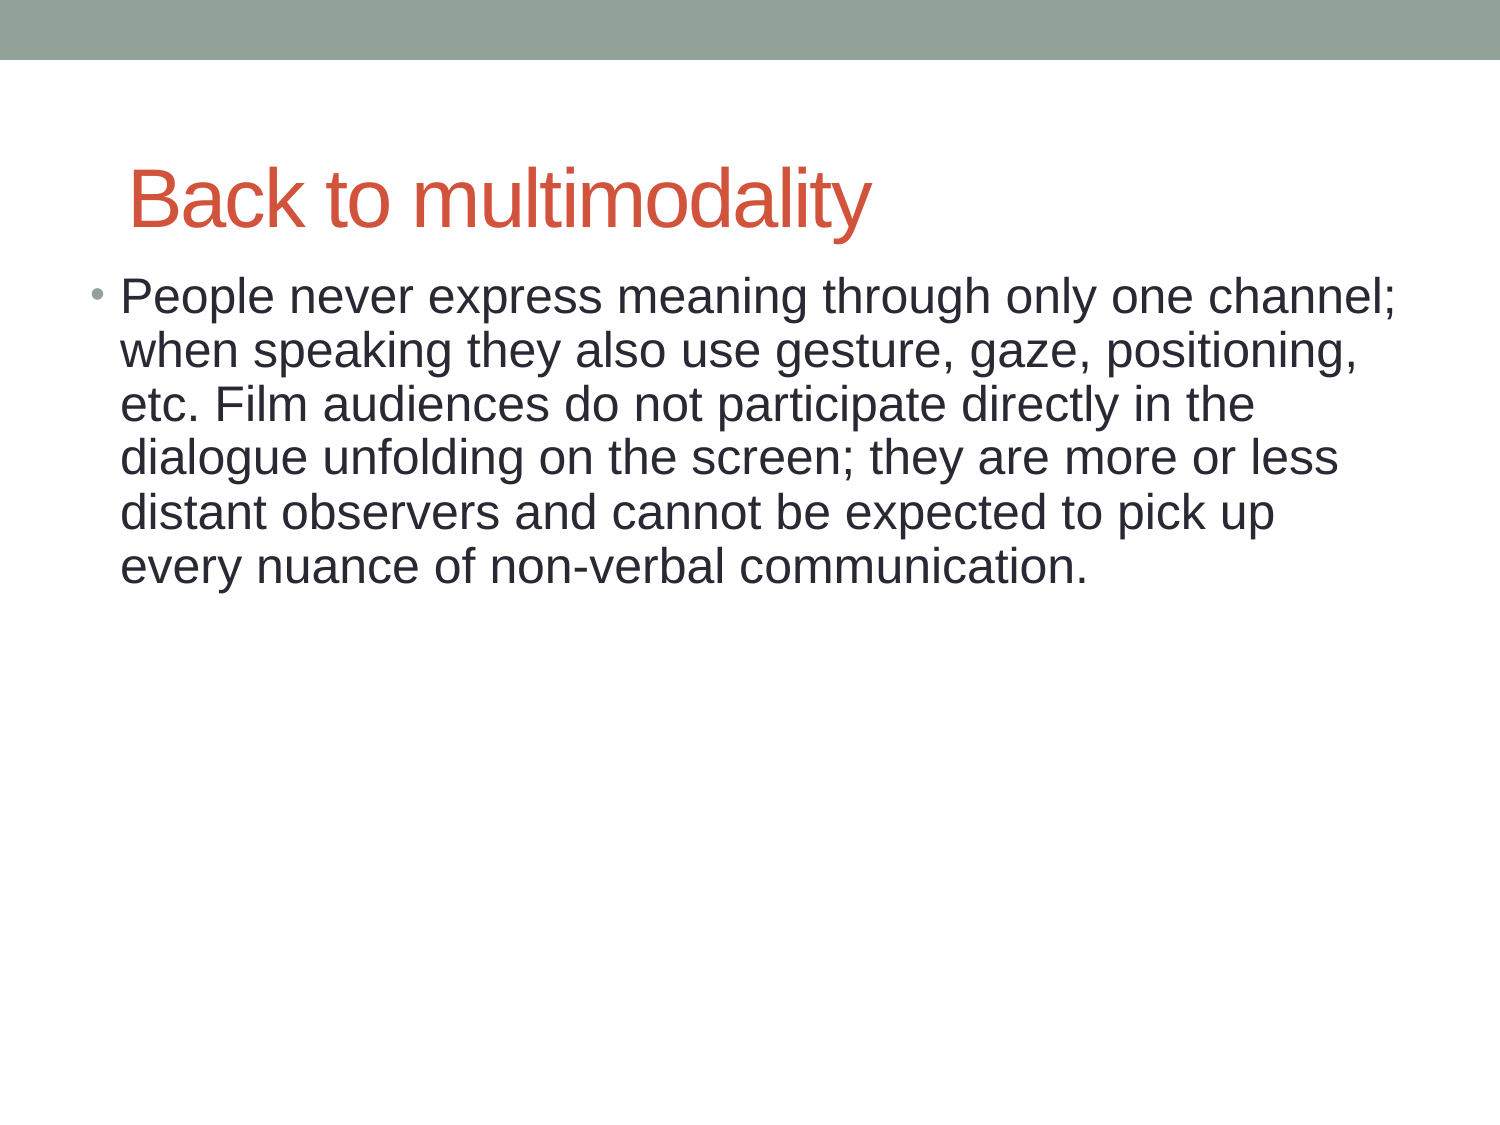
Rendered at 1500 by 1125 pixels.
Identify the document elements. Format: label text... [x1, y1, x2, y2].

title Back to multimodality [112, 131, 1388, 257]
list People never express meaning through only one channel; when speaking they also use gesture, gaze, positioning, etc. Film audiences do not participate directly in the dialogue unfolding on the screen; they are more or less distant observers and cannot be expected to pick up every nuance of non-verbal communication. [75, 262, 1425, 1063]
